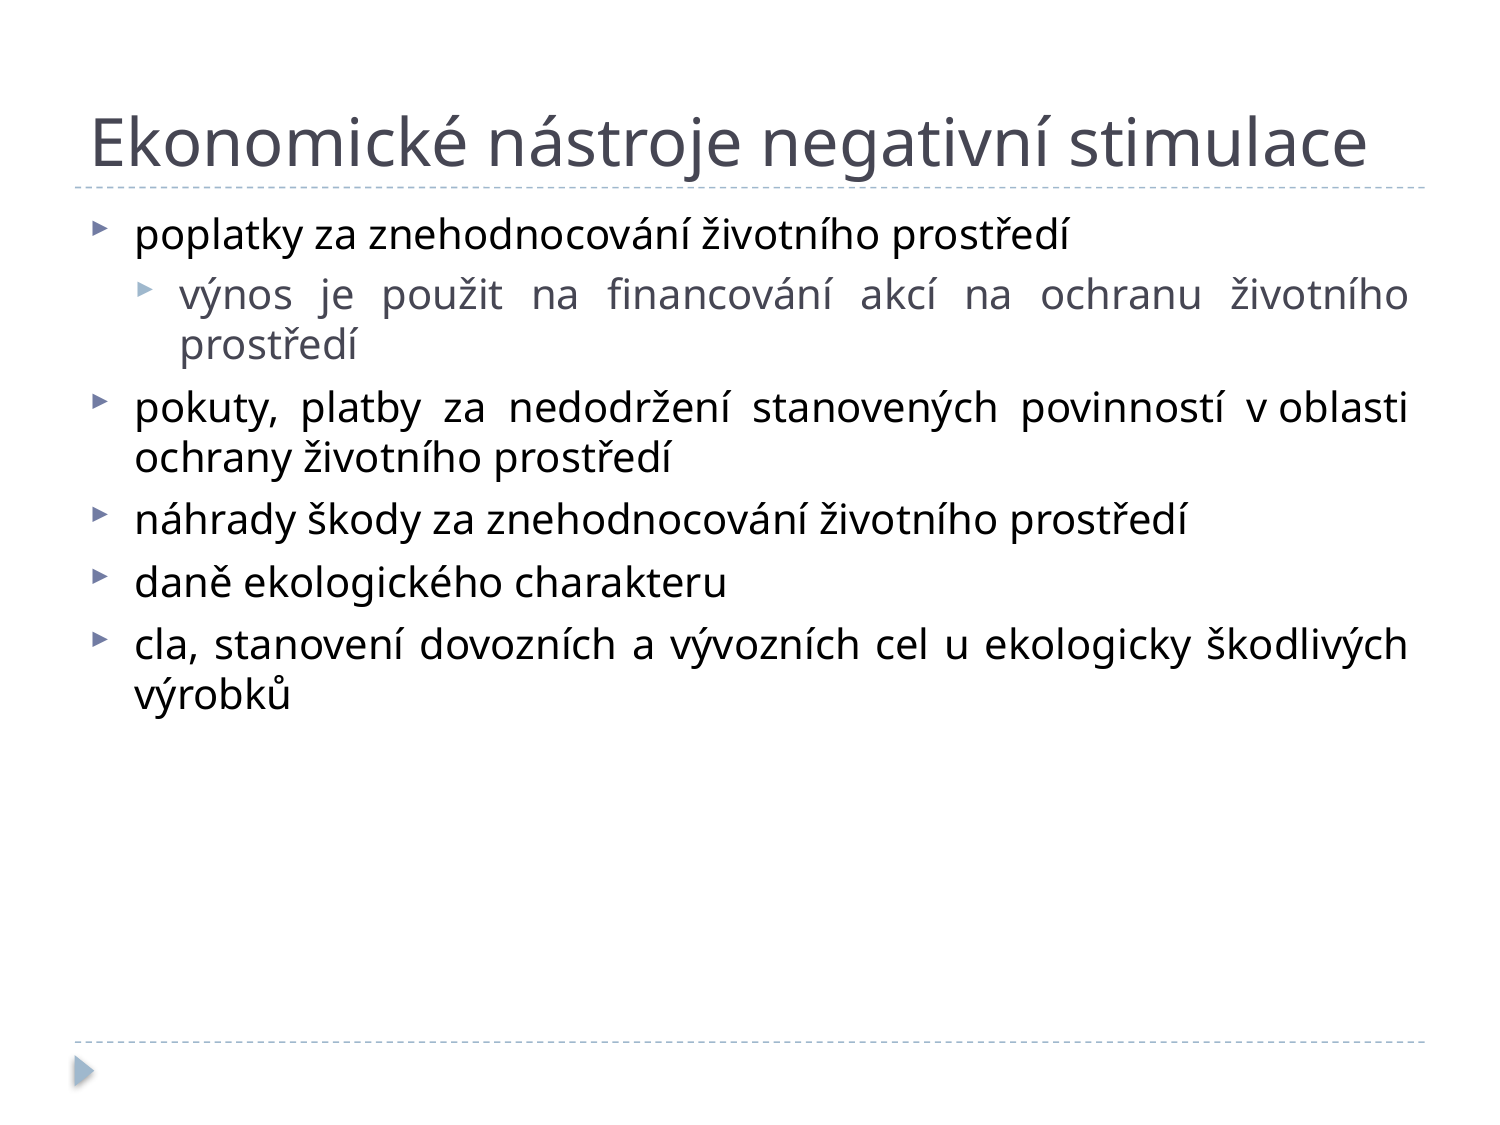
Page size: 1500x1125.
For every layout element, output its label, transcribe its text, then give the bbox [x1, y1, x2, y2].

title Ekonomické nástroje negativní stimulace [75, 24, 1425, 188]
list poplatky za znehodnocování životního prostředí výnos je použit na financování akcí na ochranu životního prostředí pokuty, platby za nedodržení stanovených povinností v oblasti ochrany životního prostředí náhrady škody za znehodnocování životního prostředí daně ekologického charakteru cla, stanovení dovozních a vývozních cel u ekologicky škodlivých výrobků [75, 200, 1425, 1010]
